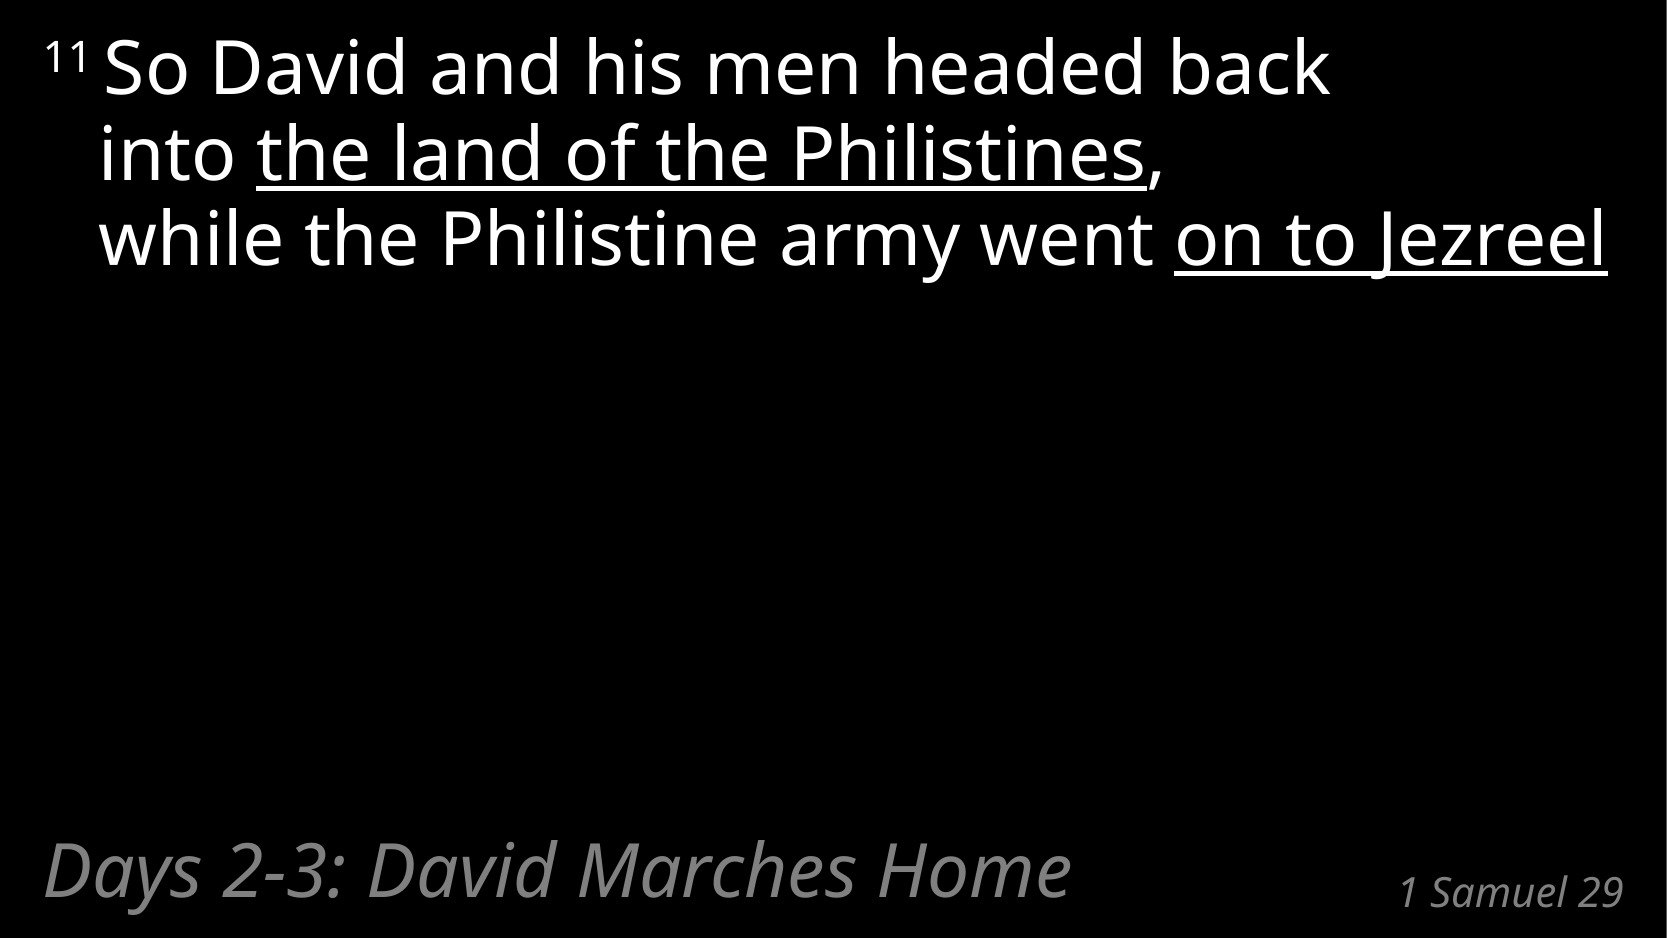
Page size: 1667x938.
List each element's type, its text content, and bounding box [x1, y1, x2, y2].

title 1 Samuel 29 [1347, 833, 1640, 923]
list 11 So David and his men headed back into the land of the Philistines, while the Philistine army went on to Jezreel [27, 18, 1640, 813]
list Days 2-3: David Marches Home [27, 833, 1347, 923]
